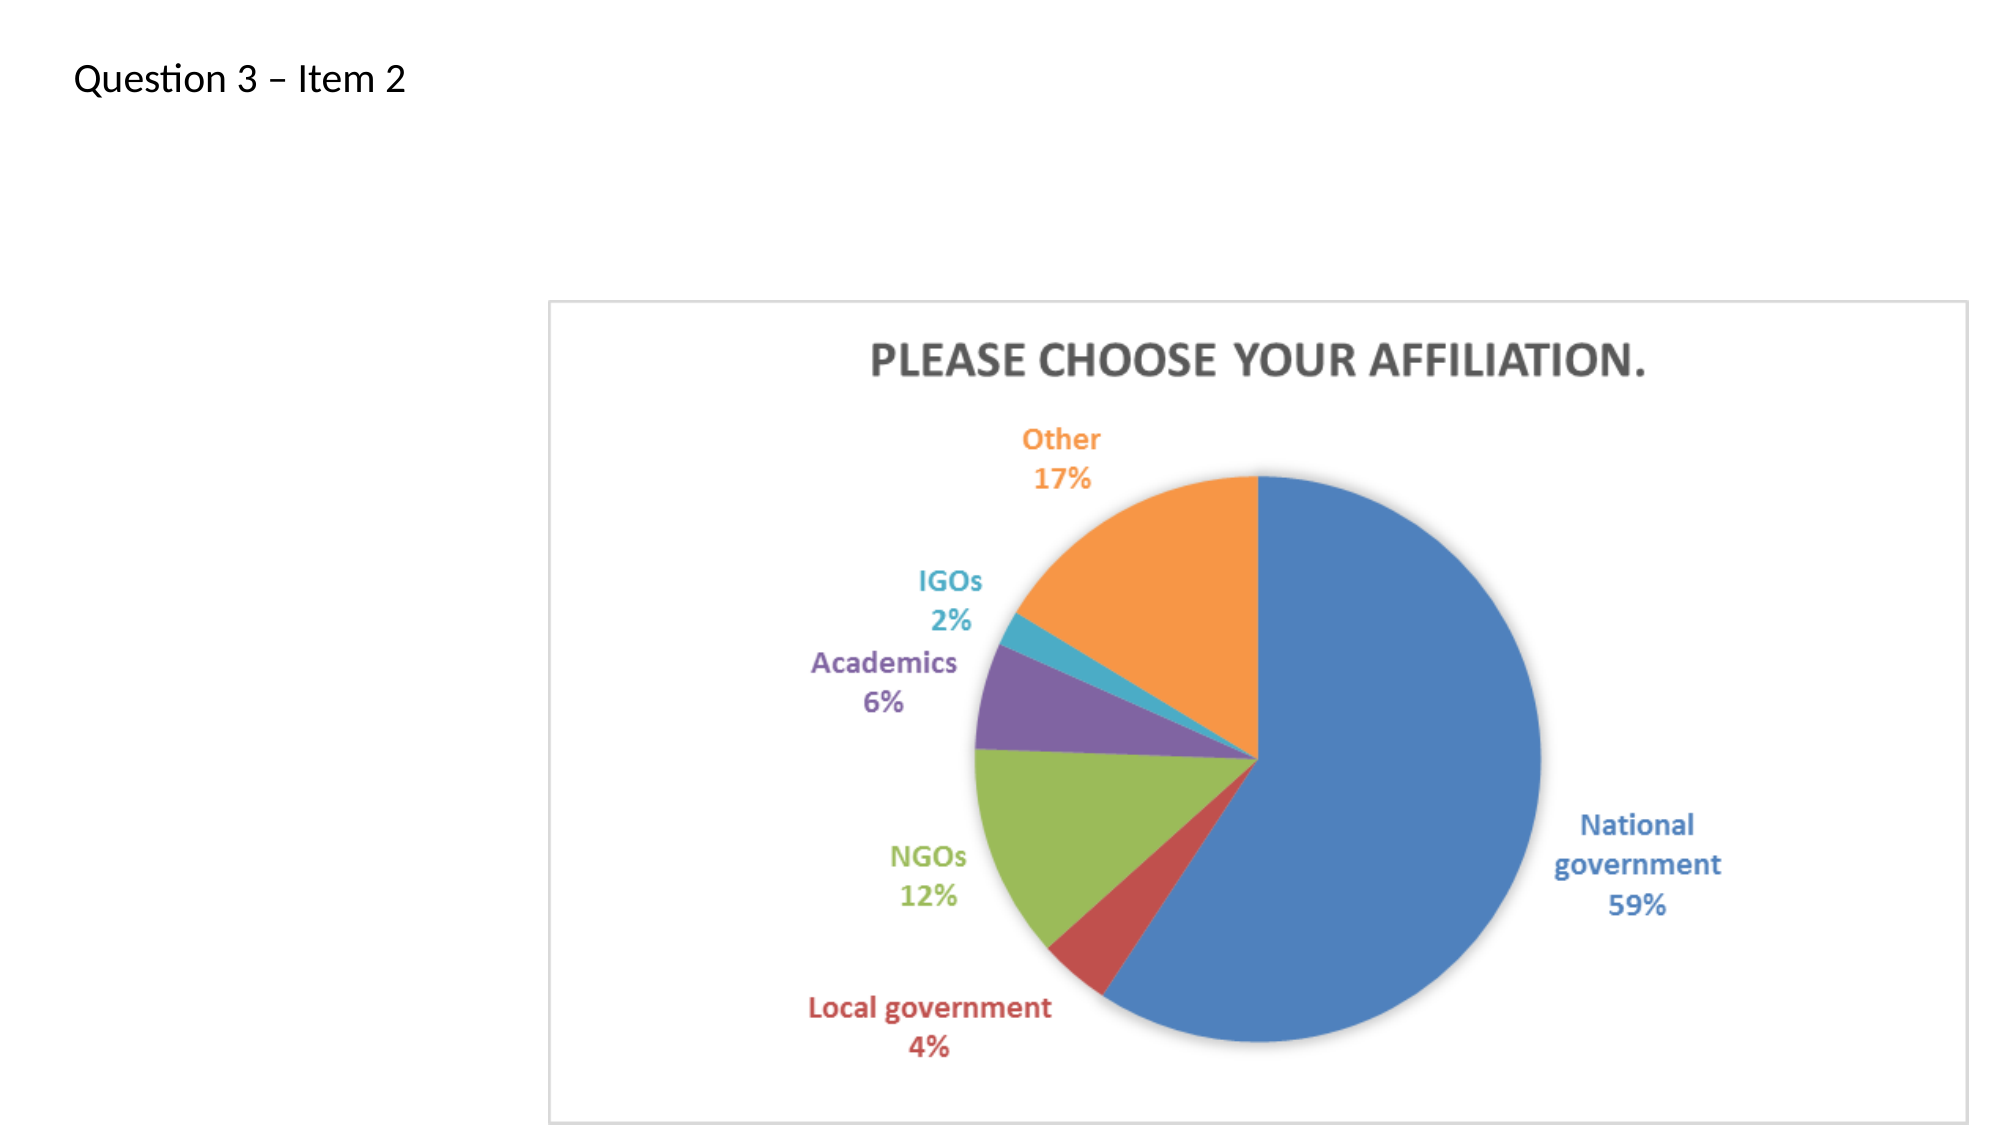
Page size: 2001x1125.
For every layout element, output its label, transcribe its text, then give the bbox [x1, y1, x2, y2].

text_box Question 3 – Item 2 [58, 43, 422, 109]
picture [548, 300, 1969, 1125]
